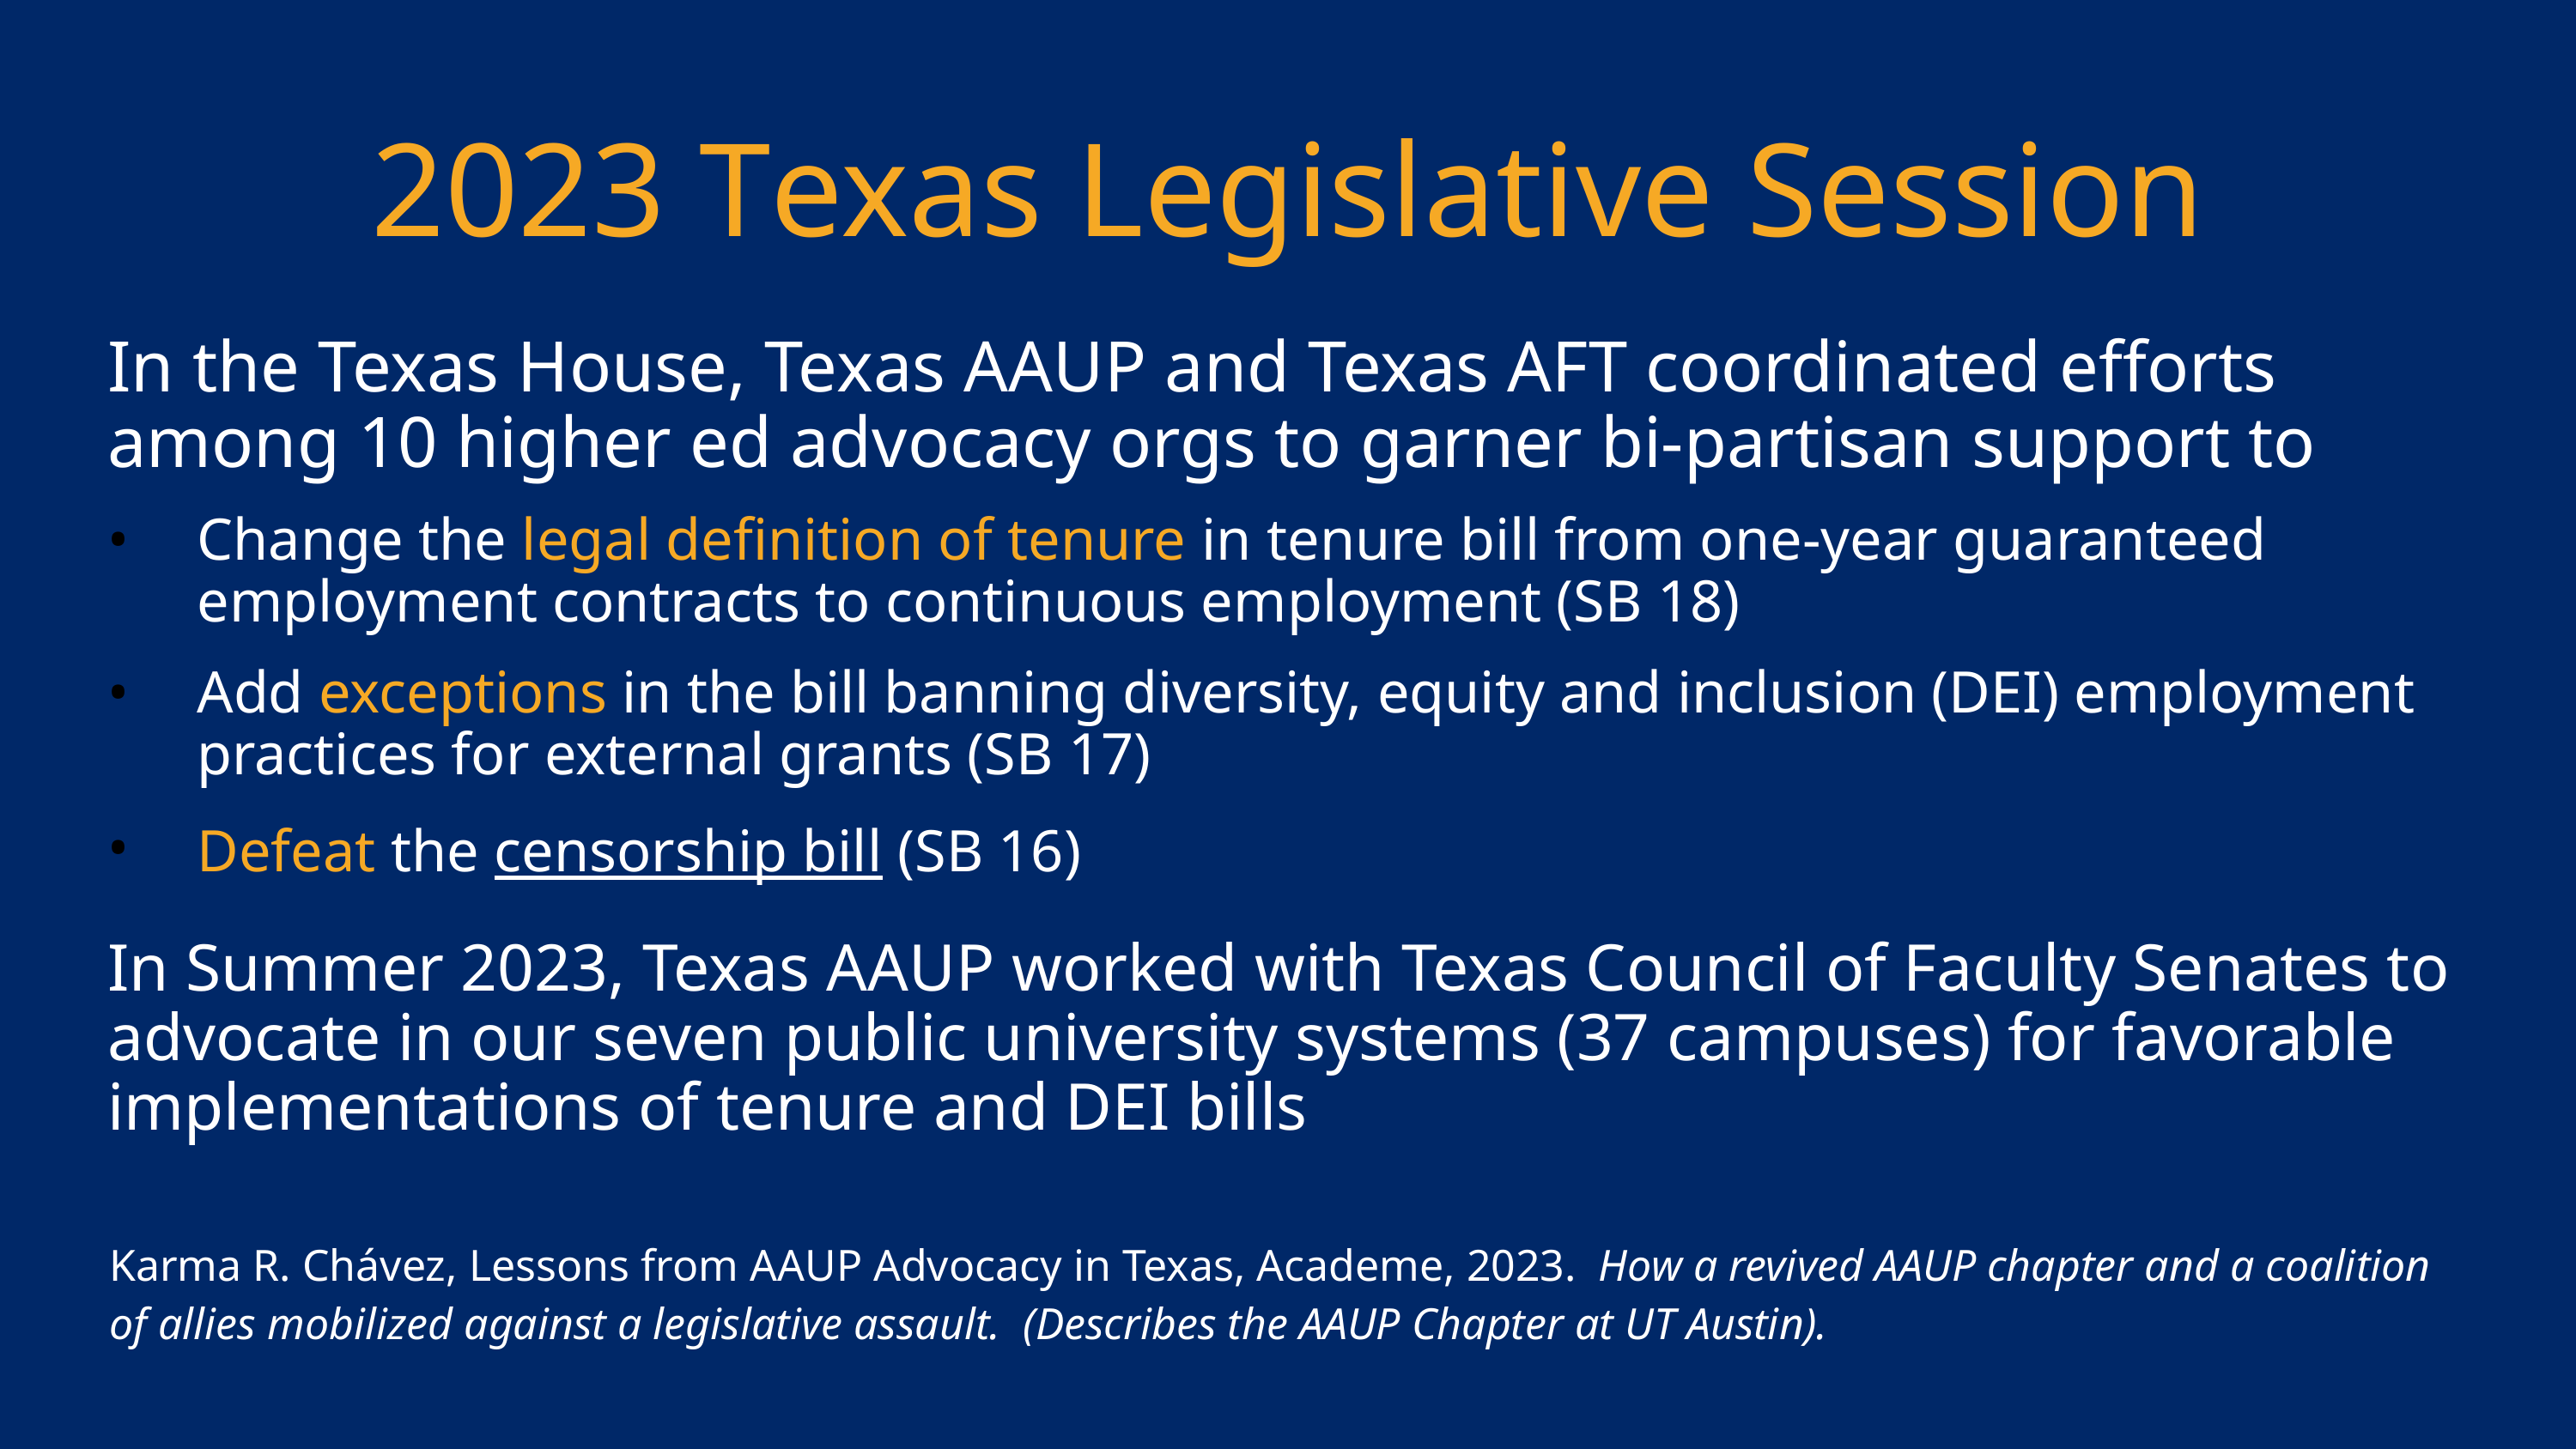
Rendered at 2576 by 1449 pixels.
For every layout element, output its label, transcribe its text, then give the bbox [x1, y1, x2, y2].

list In the Texas House, Texas AAUP and Texas AFT coordinated efforts among 10 higher ed advocacy orgs to garner bi-partisan support to Change the legal definition of tenure in tenure bill from one-year guaranteed employment contracts to continuous employment (SB 18) Add exceptions in the bill banning diversity, equity and inclusion (DEI) employment practices for external grants (SB 17) Defeat the censorship bill (SB 16) In Summer 2023, Texas AAUP worked with Texas Council of Faculty Senates to advocate in our seven public university systems (37 campuses) for favorable implementations of tenure and DEI bills [58, 326, 2488, 1230]
text_box Karma R. Chávez, Lessons from AAUP Advocacy in Texas, Academe, 2023. How a revived AAUP chapter and a coalition of allies mobilized against a legislative assault. (Describes the AAUP Chapter at UT Austin). [96, 1232, 2460, 1355]
title 2023 Texas Legislative Session [177, 54, 2399, 326]
